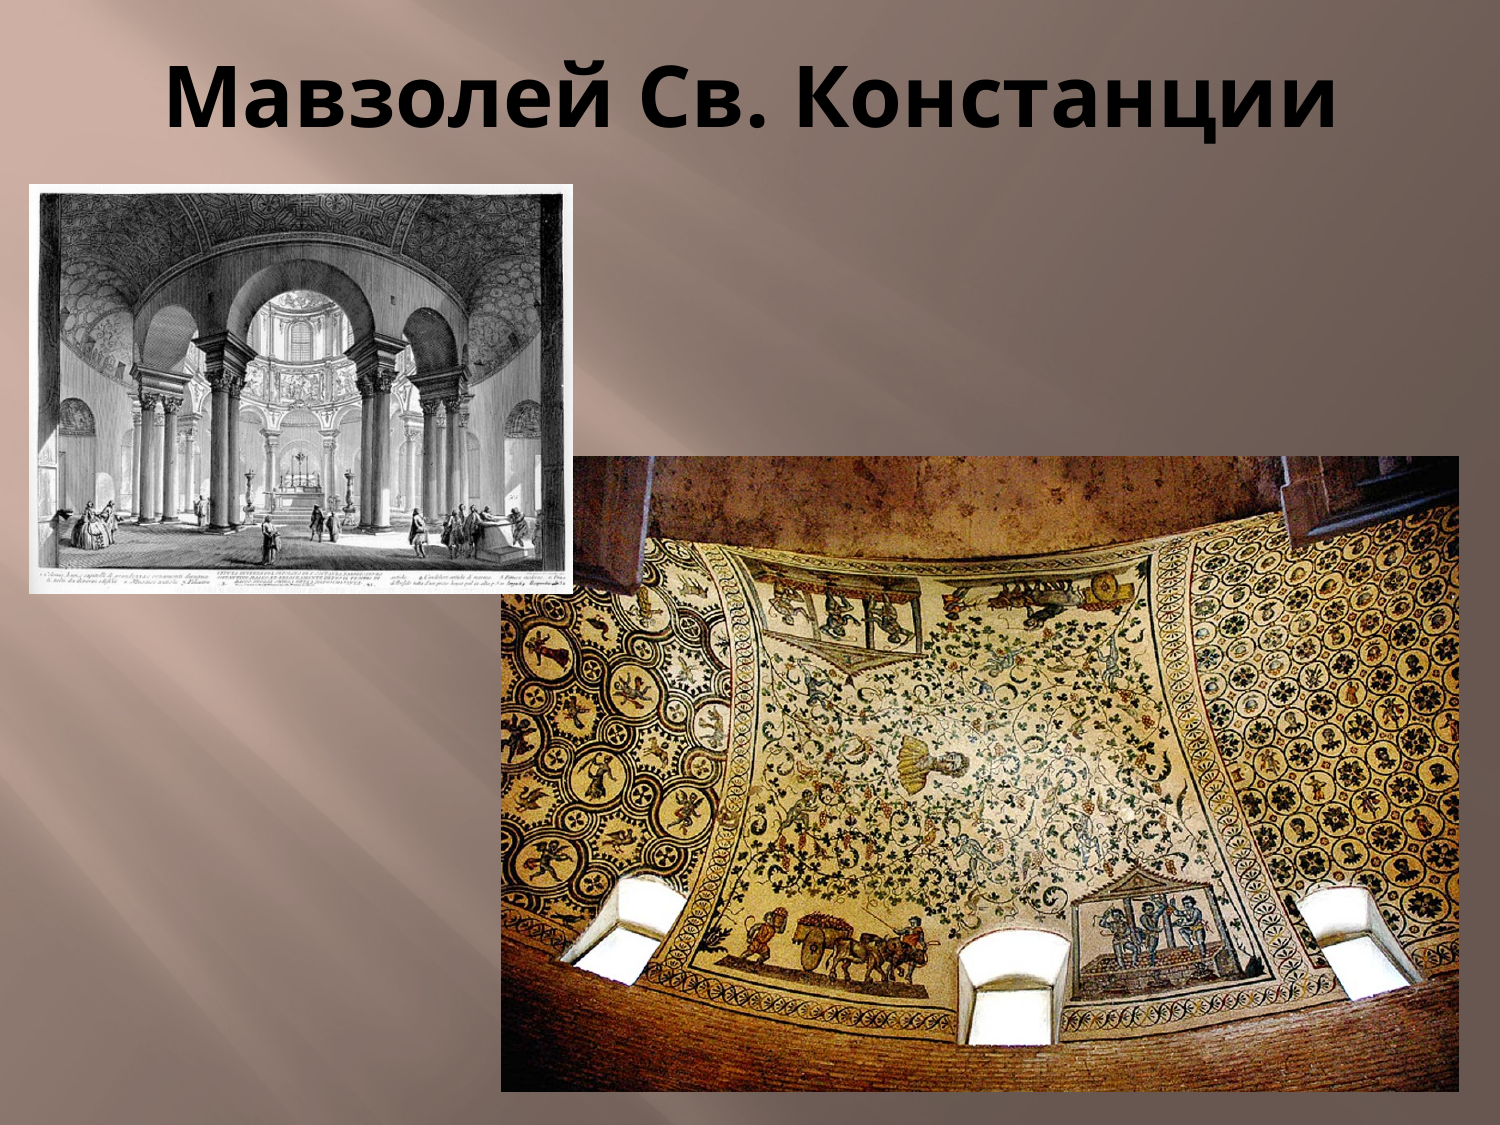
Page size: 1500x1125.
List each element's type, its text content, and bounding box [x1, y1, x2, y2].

title Мавзолей Св. Констанции [76, 0, 1427, 188]
picture [29, 184, 1459, 1092]
